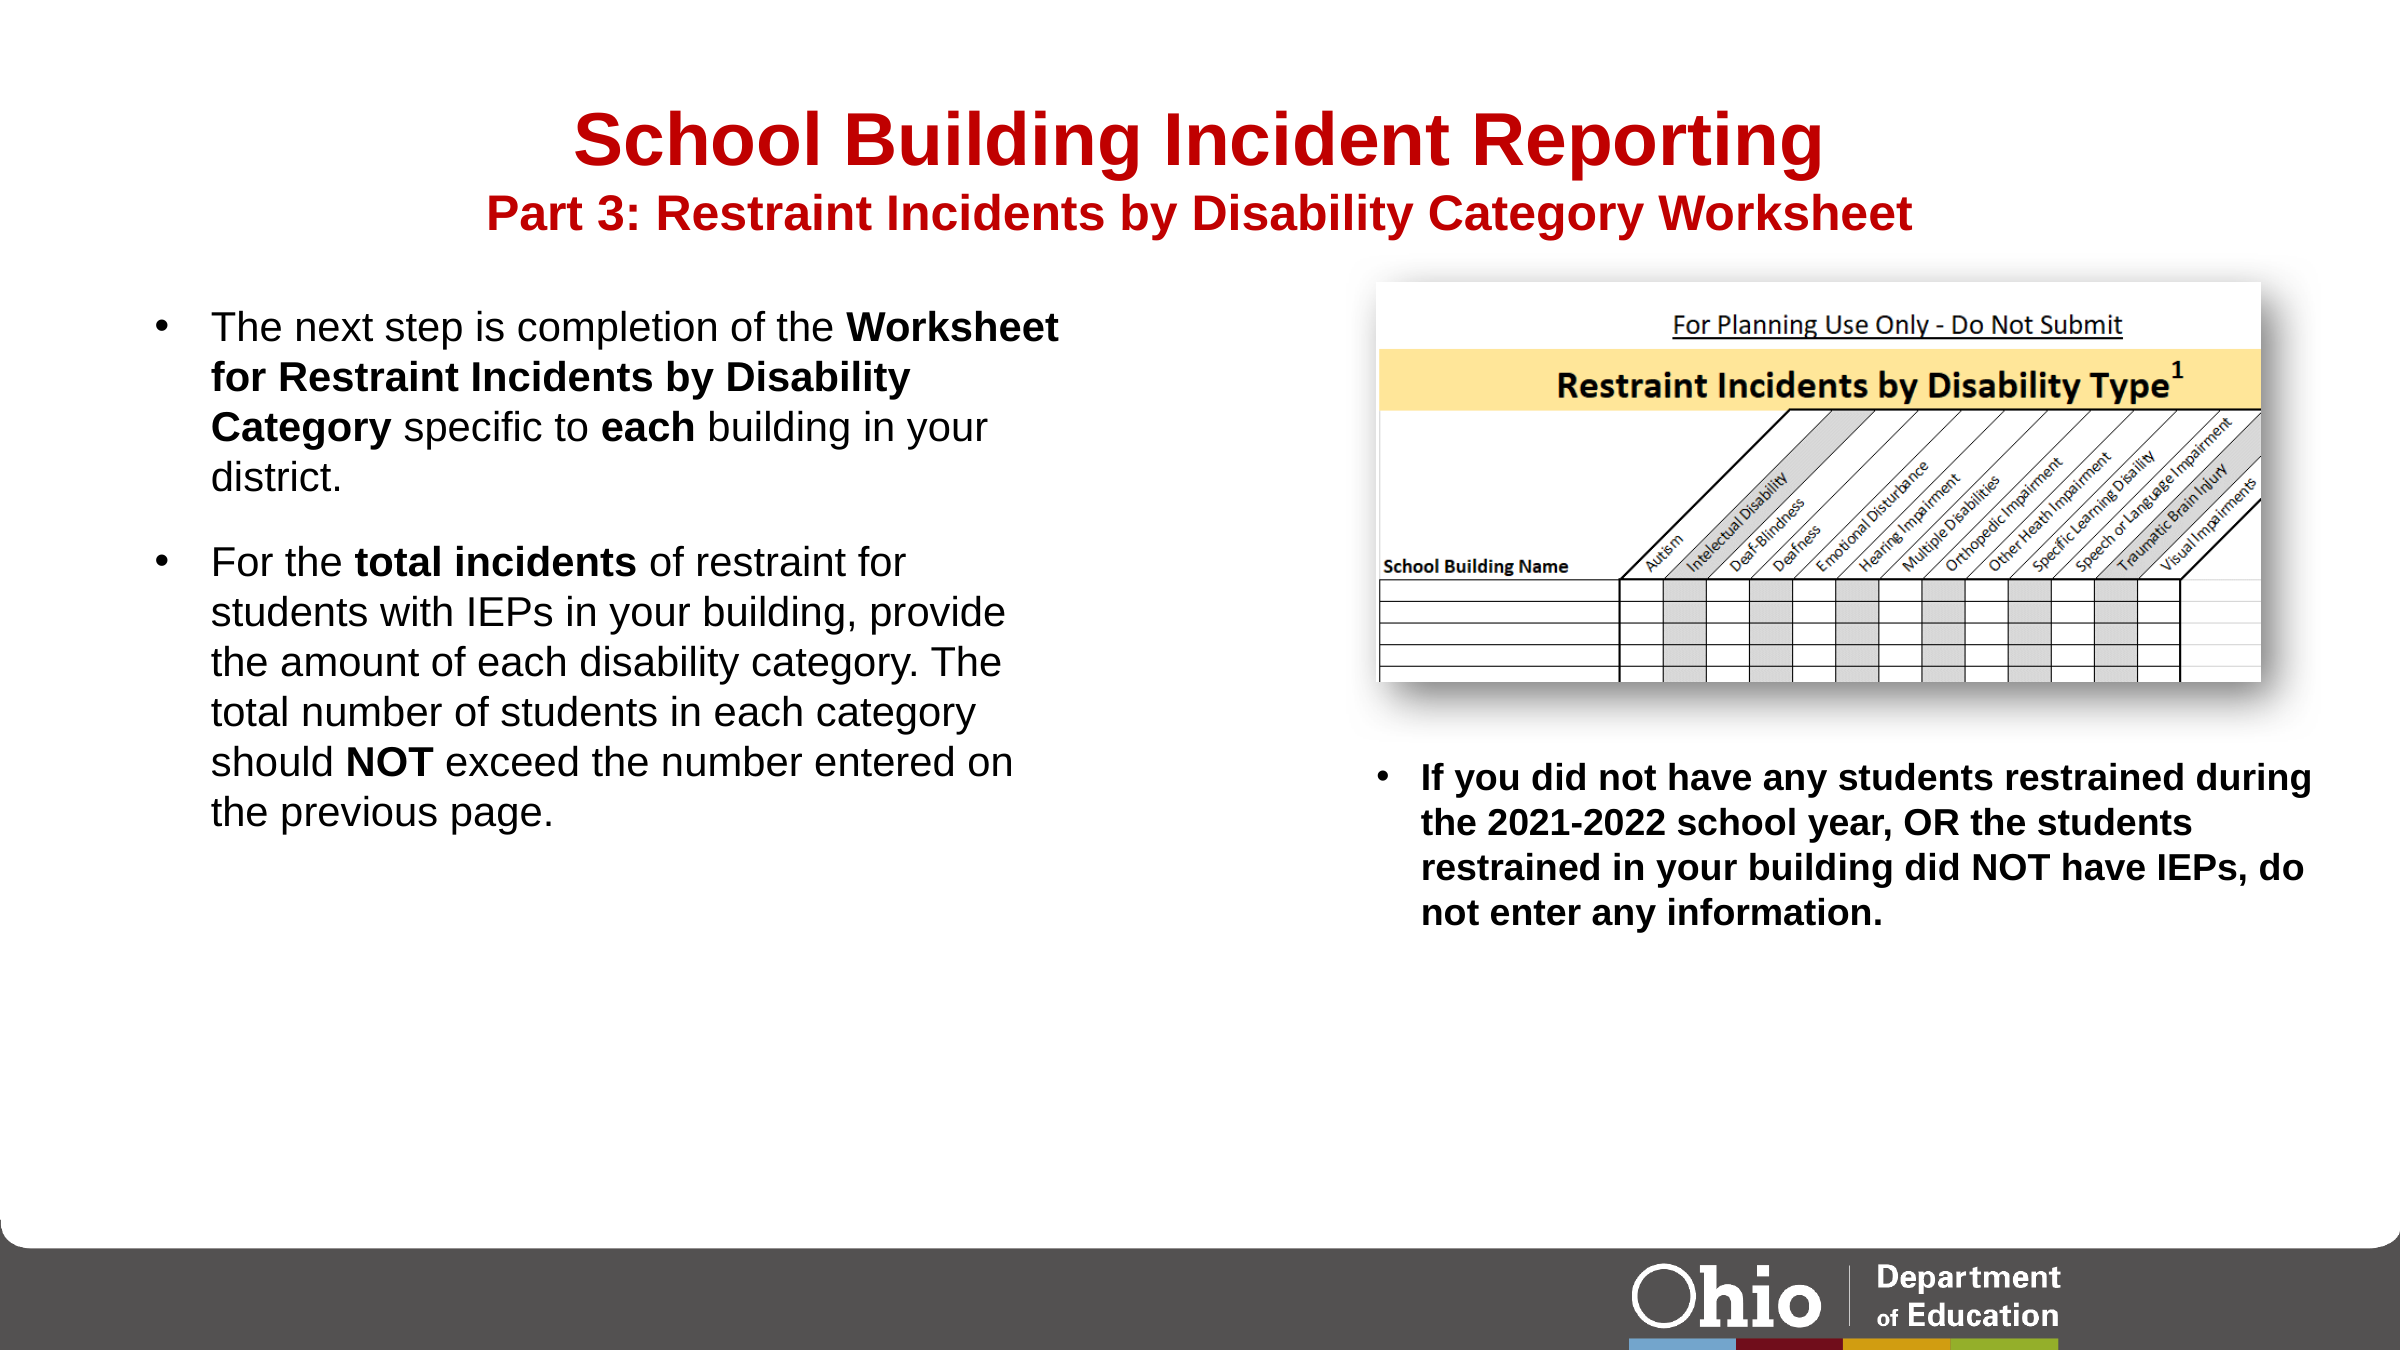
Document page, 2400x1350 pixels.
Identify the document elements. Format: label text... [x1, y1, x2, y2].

list If you did not have any students restrained during the 2021-2022 school year, OR the students restrained in your building did NOT have IEPs, do not enter any information. [1376, 647, 2327, 1018]
title School Building Incident Reporting Part 3: Restraint Incidents by Disability Category Worksheet [120, 90, 2280, 242]
picture [1375, 282, 2261, 682]
text_box The next step is completion of the Worksheet for Restraint Incidents by Disability Category specific to each building in your district. For the total incidents of restraint for students with IEPs in your building, provide the amount of each disability category. The total number of students in each category should NOT exceed the number entered on the previous page. [139, 292, 1081, 928]
picture [0, 1209, 2400, 1350]
